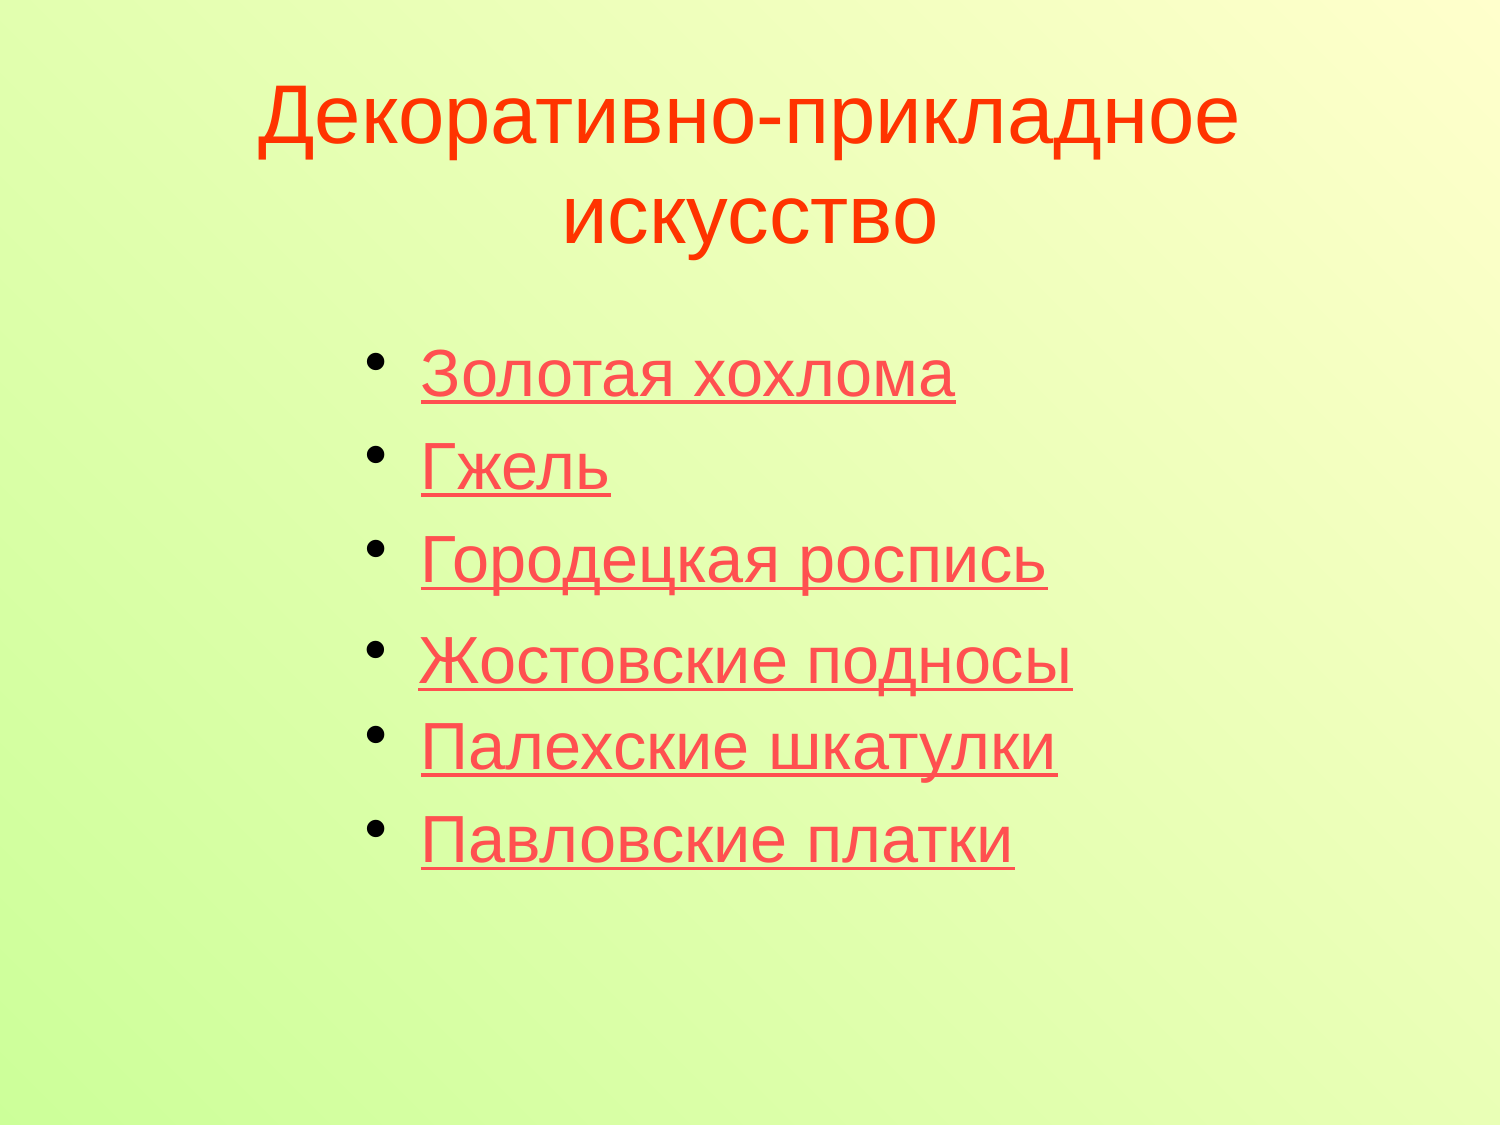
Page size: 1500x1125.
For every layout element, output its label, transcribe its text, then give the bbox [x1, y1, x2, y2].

title Декоративно-прикладное искусство [74, 66, 1426, 255]
list Золотая хохлома Гжель Городецкая роспись Палехские шкатулки Павловские платки [349, 321, 1151, 724]
text_box Жостовские подносы [349, 609, 1118, 705]
